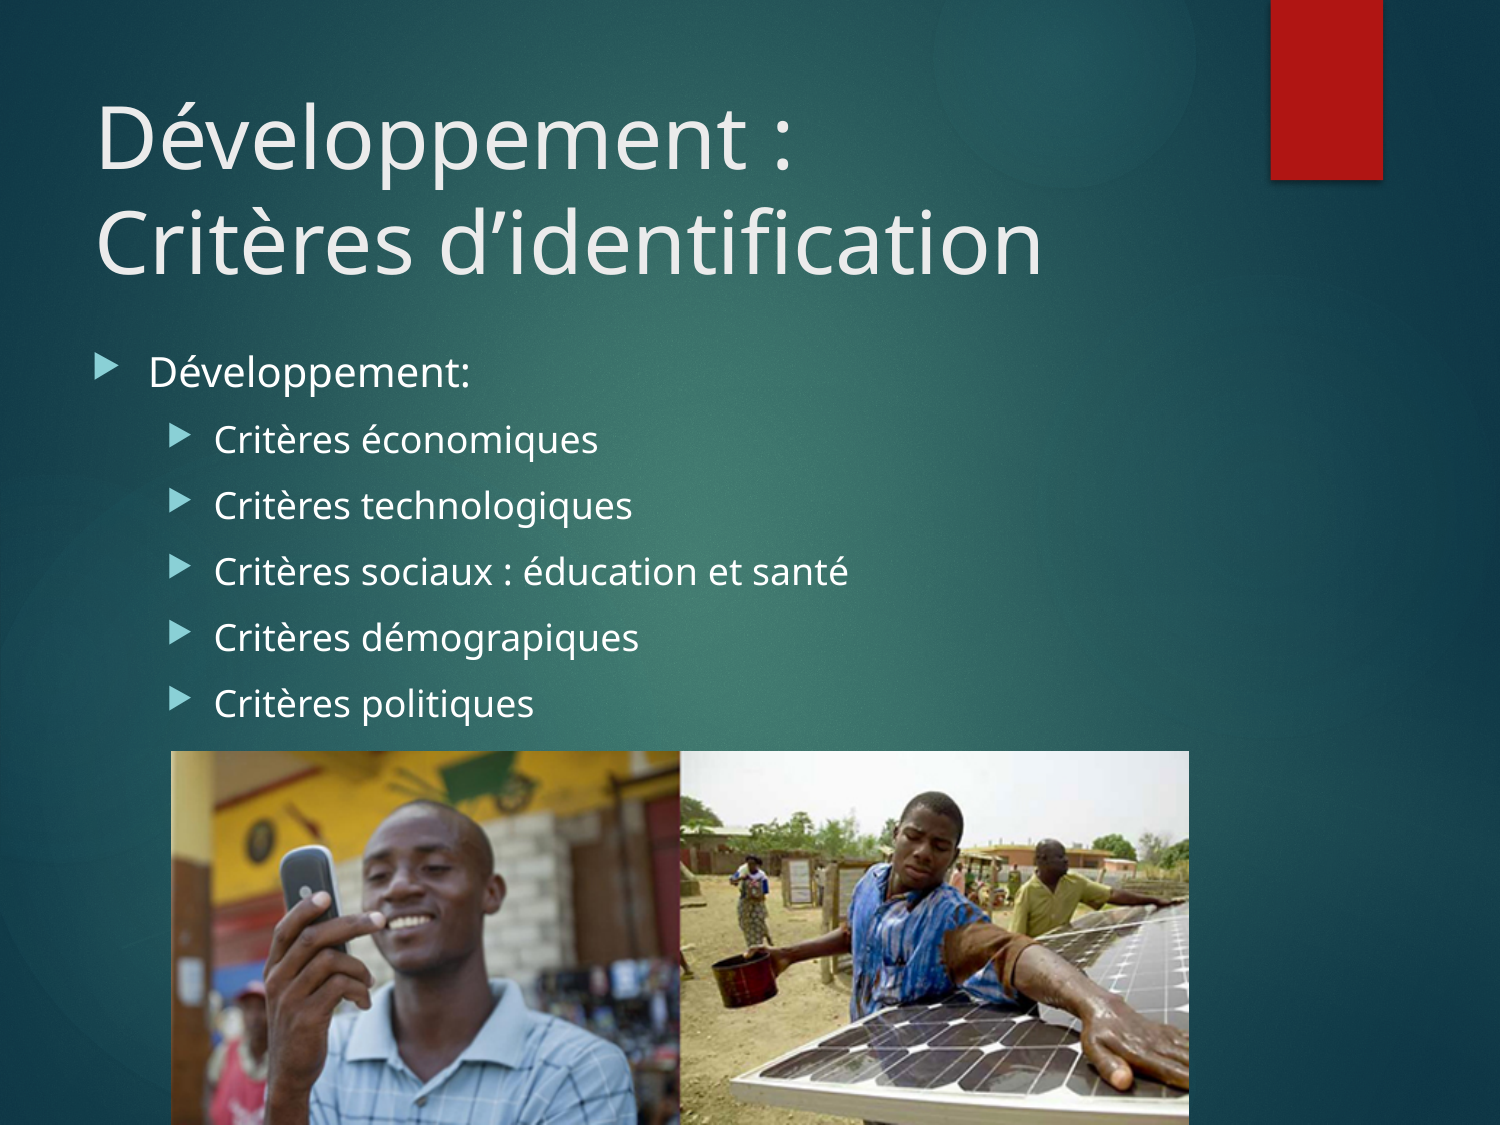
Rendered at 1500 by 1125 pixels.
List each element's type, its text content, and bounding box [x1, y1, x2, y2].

list Développement: Critères économiques Critères technologiques Critères sociaux : éducation et santé Critères démograpiques Critères politiques [76, 338, 1427, 1081]
picture [170, 751, 1189, 1125]
title Développement : Critères d’identification [79, 74, 1237, 304]
